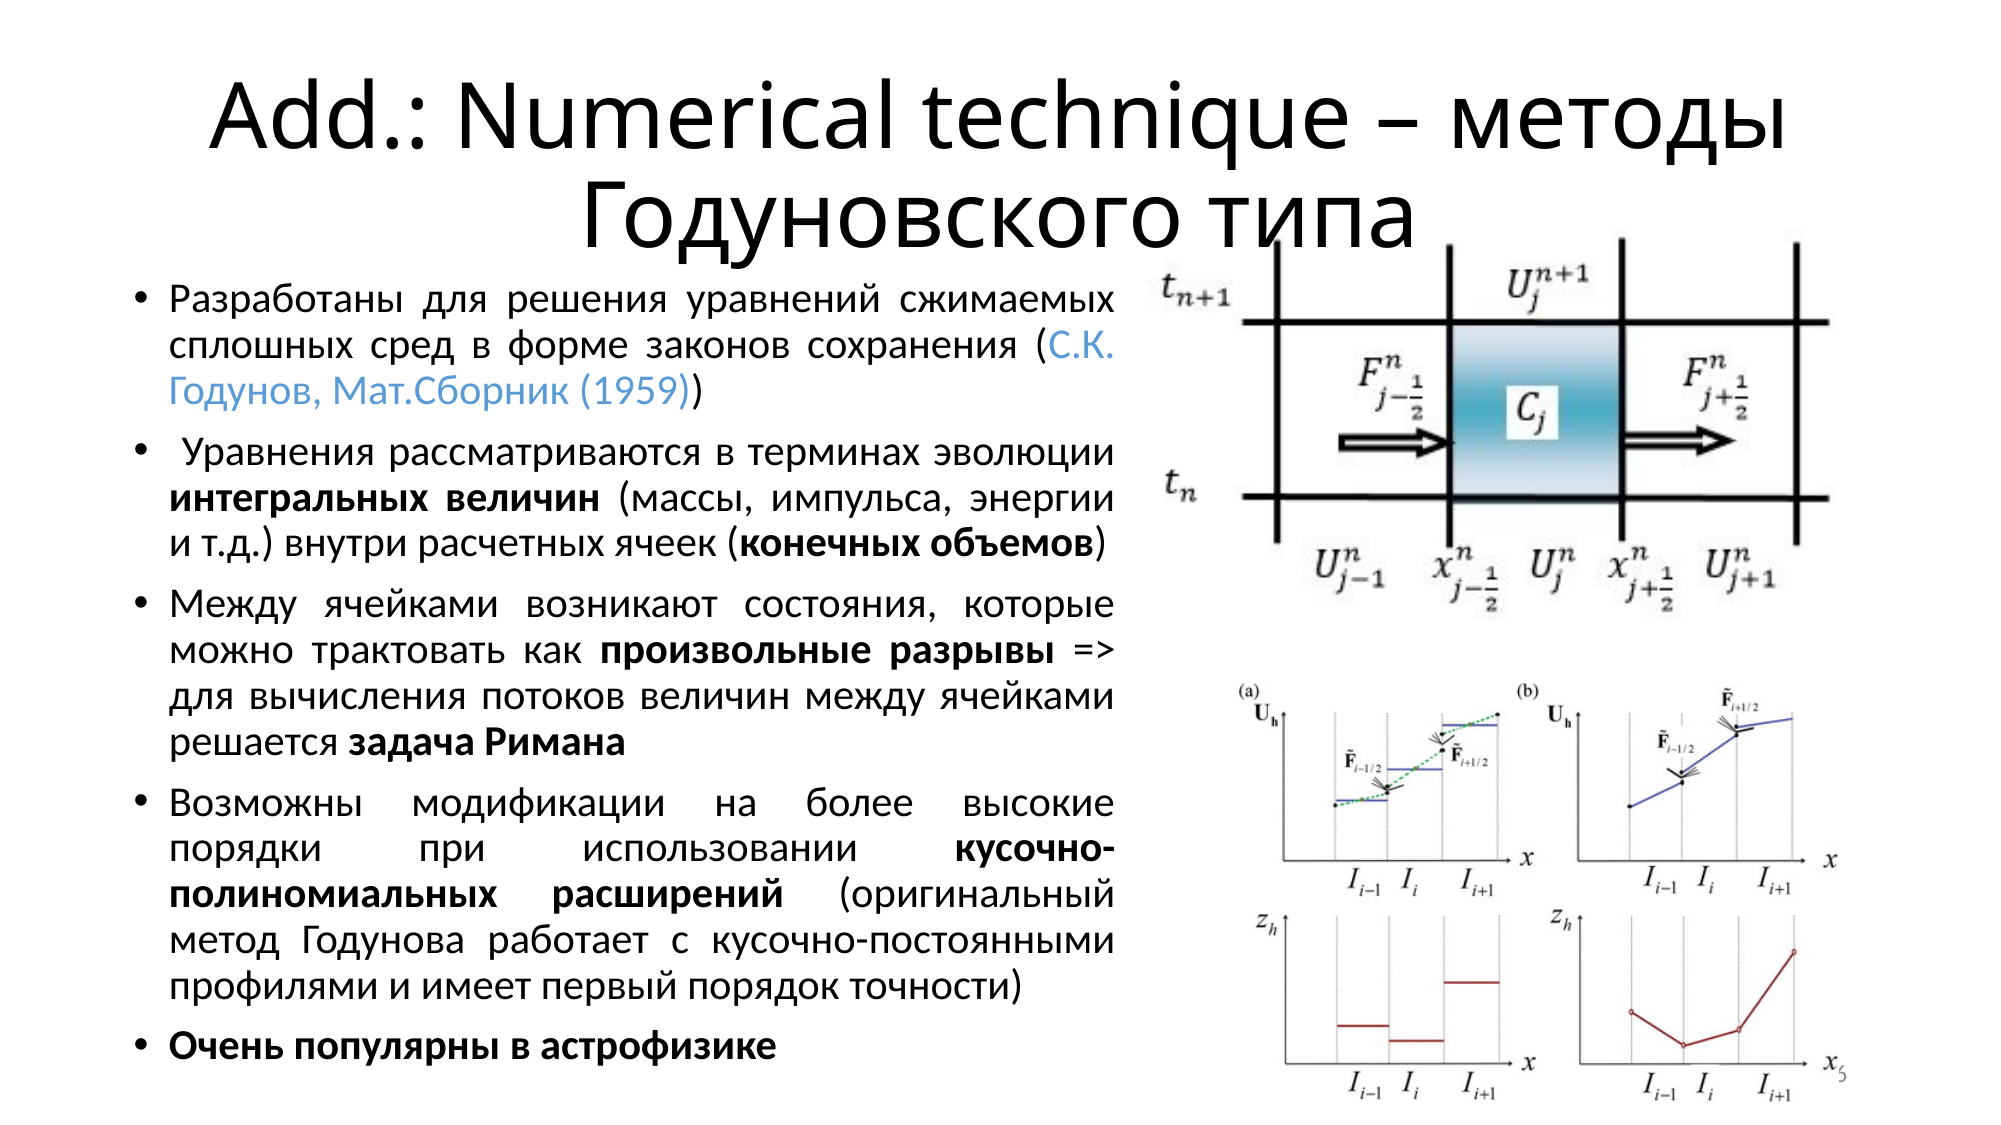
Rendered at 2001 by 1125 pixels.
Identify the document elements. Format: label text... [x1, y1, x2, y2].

list Разработаны для решения уравнений сжимаемых сплошных сред в форме законов сохранения (С.К. Годунов, Мат.Сборник (1959)) Уравнения рассматриваются в терминах эволюции интегральных величин (массы, импульса, энергии и т.д.) внутри расчетных ячеек (конечных объемов) Между ячейками возникают состояния, которые можно трактовать как произвольные разрывы => для вычисления потоков величин между ячейками решается задача Римана Возможны модификации на более высокие порядки при использовании кусочно-полиномиальных расширений (оригинальный метод Годунова работает с кусочно-постоянными профилями и имеет первый порядок точности) Очень популярны в астрофизике [118, 268, 1131, 1090]
picture [1130, 226, 1839, 621]
title Add.: Numerical technique – методы Годуновского типа [137, 59, 1863, 278]
slide_number 26 [1839, 1042, 1863, 1103]
picture [1238, 682, 1839, 1103]
